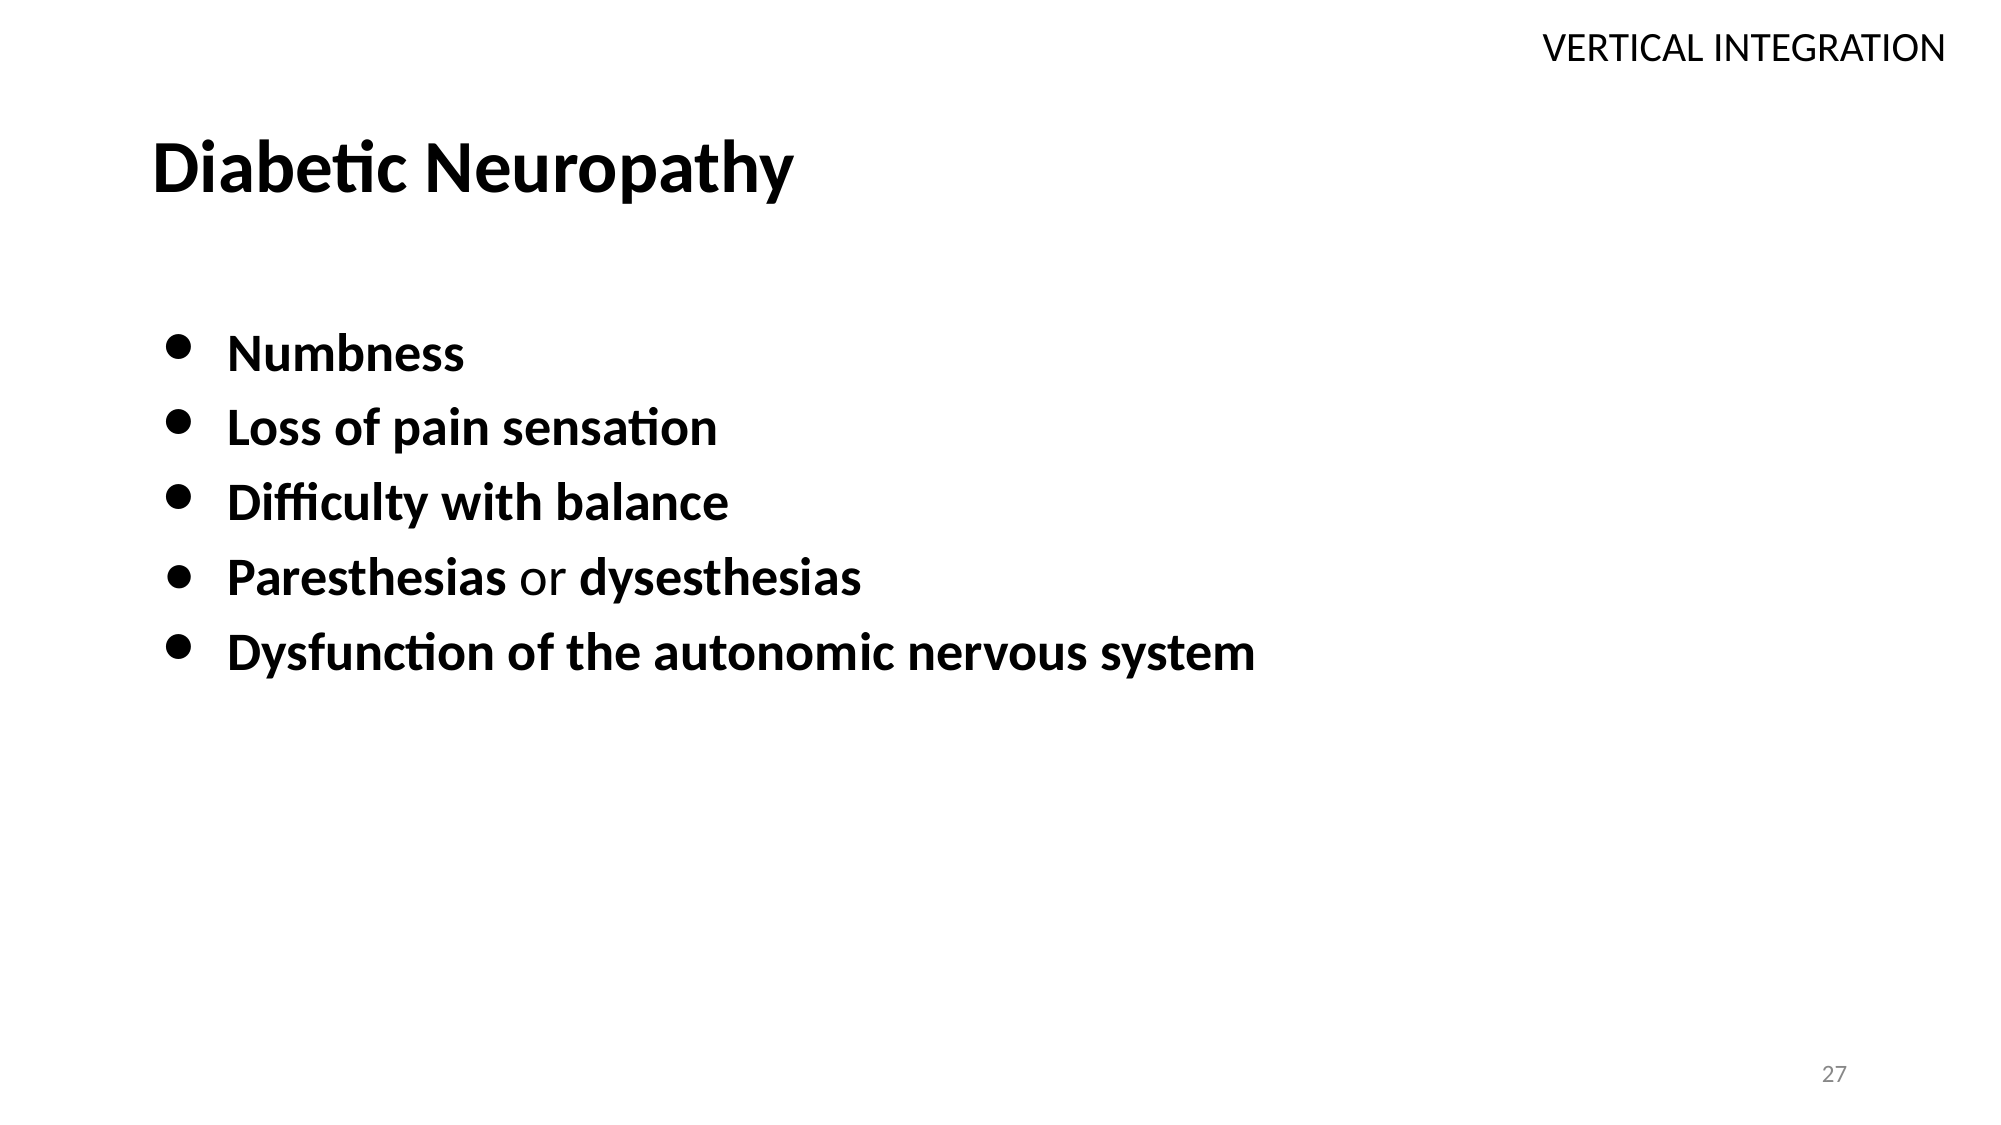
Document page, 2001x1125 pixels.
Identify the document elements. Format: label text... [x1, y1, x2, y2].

slide_number 27 [1412, 1042, 1863, 1103]
title Diabetic Neuropathy [137, 59, 1863, 278]
text_box VERTICAL INTEGRATION [1470, 12, 1962, 78]
list Numbness Loss of pain sensation Difficulty with balance Paresthesias or dysesthesias Dysfunction of the autonomic nervous system [137, 299, 1863, 1014]
